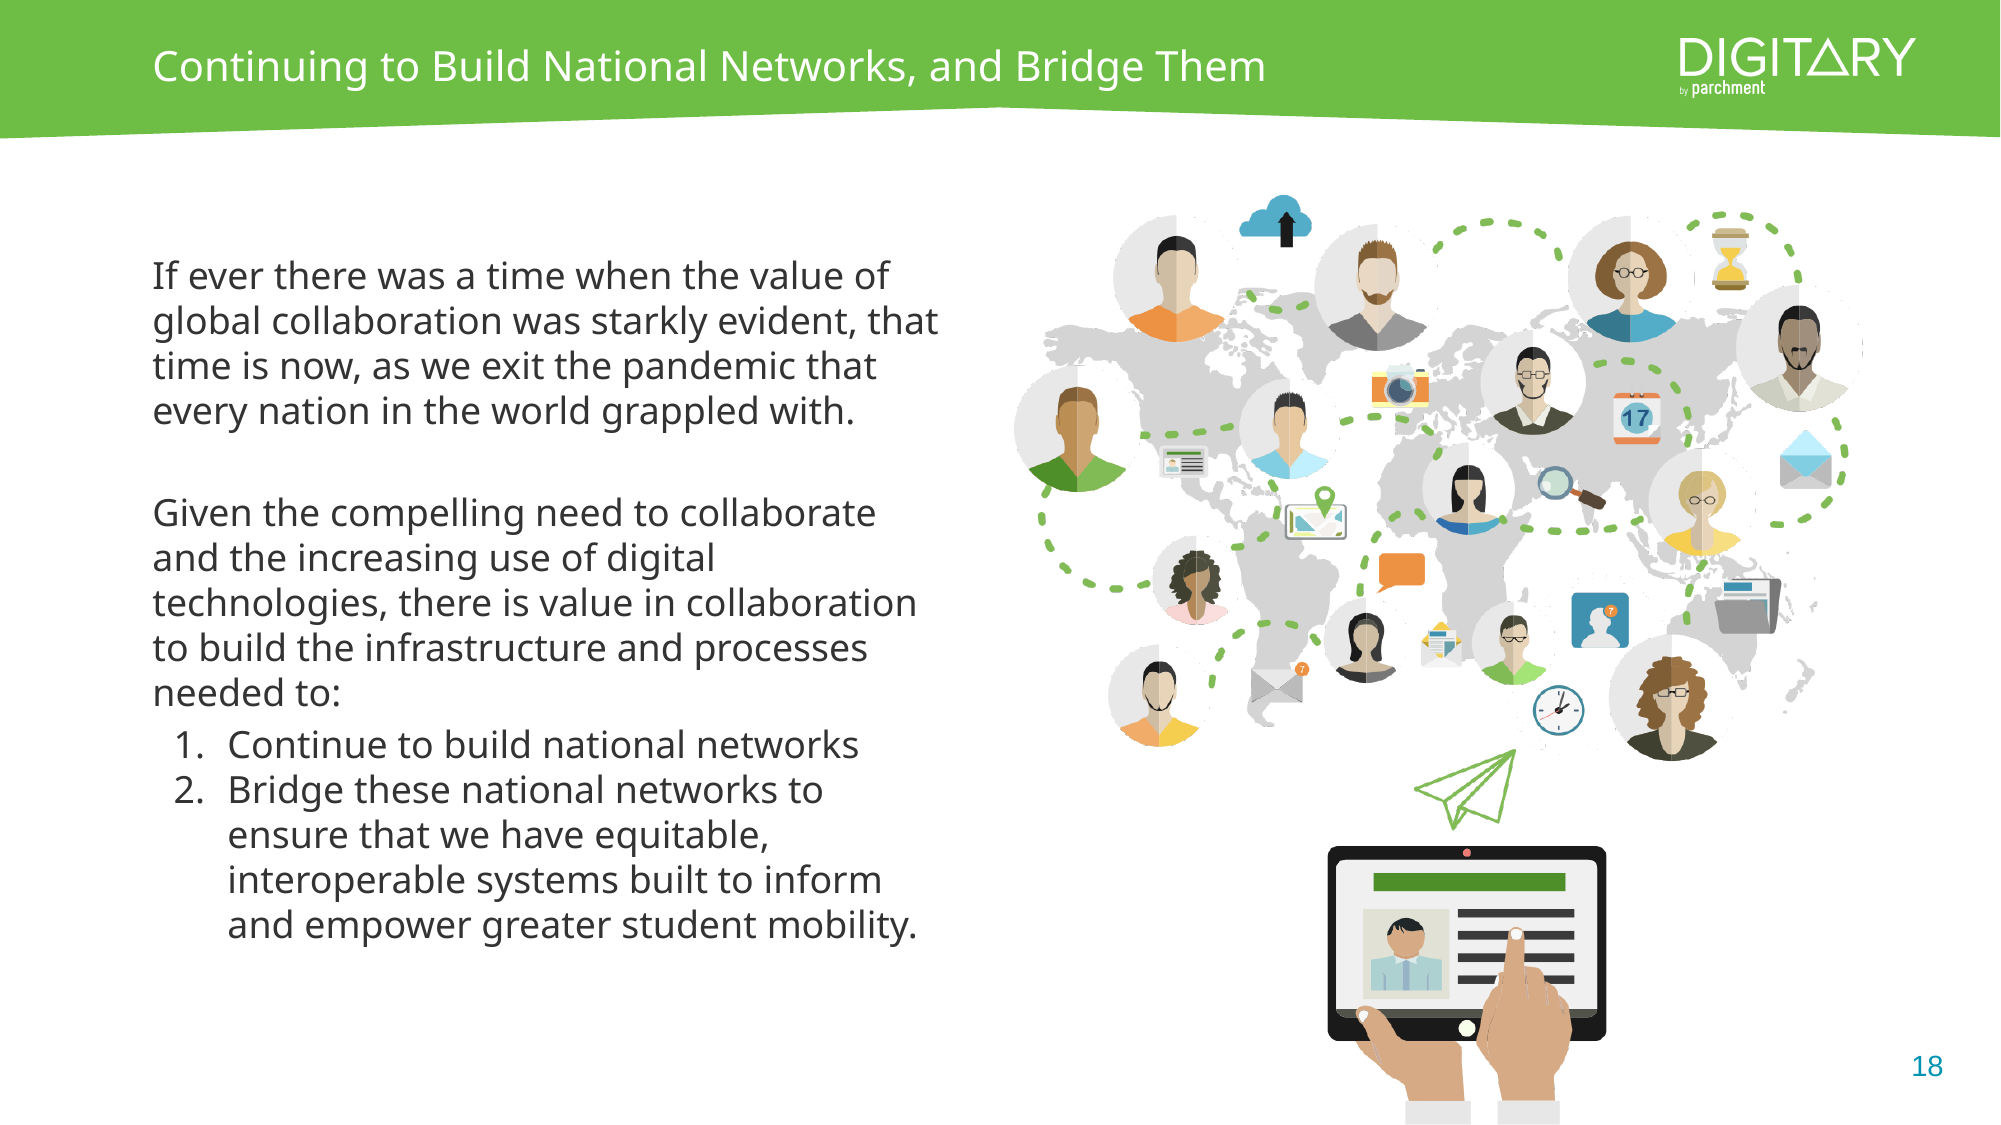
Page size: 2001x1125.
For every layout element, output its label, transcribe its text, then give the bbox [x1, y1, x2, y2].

list If ever there was a time when the value of global collaboration was starkly evident, that time is now, as we exit the pandemic that every nation in the world grappled with. Given the compelling need to collaborate and the increasing use of digital technologies, there is value in collaboration to build the infrastructure and processes needed to: Continue to build national networks Bridge these national networks to ensure that we have equitable, interoperable systems built to inform and empower greater student mobility. [137, 184, 965, 1014]
picture [1680, 37, 1916, 98]
title Continuing to Build National Networks, and Bridge Them [137, 25, 1602, 104]
picture [1013, 193, 1863, 1125]
slide_number ‹#› [1866, 1034, 1959, 1095]
